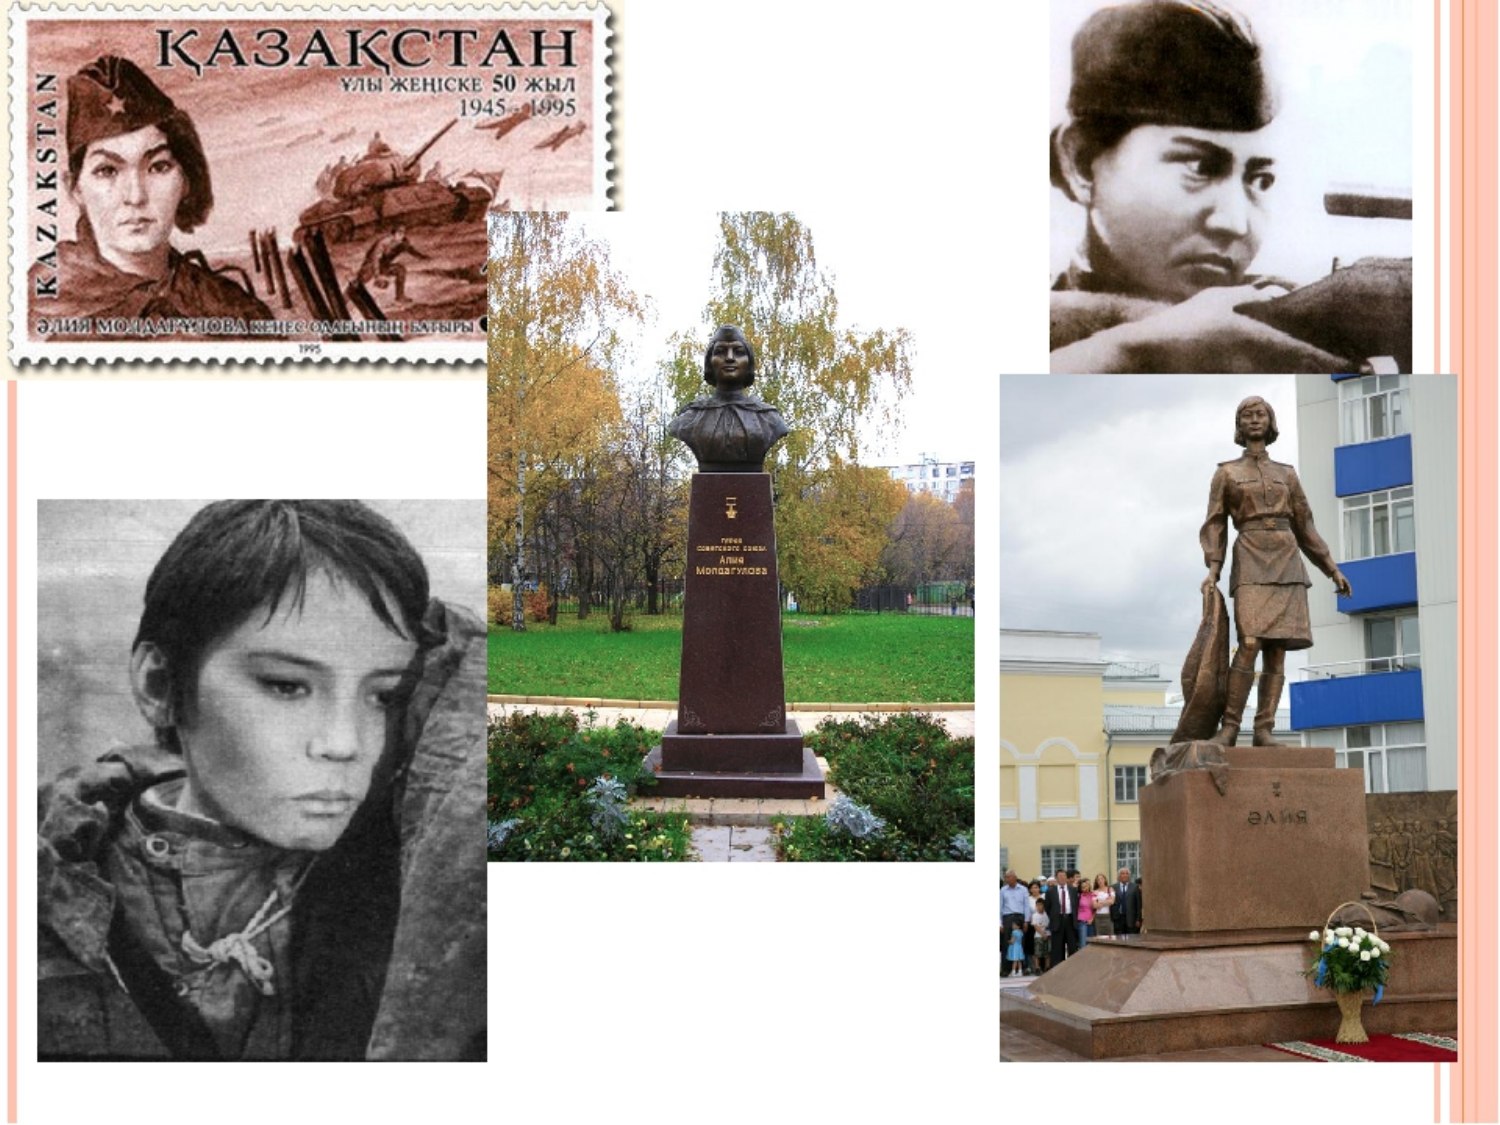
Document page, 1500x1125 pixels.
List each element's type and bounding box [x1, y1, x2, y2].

list [0, 0, 1500, 1125]
